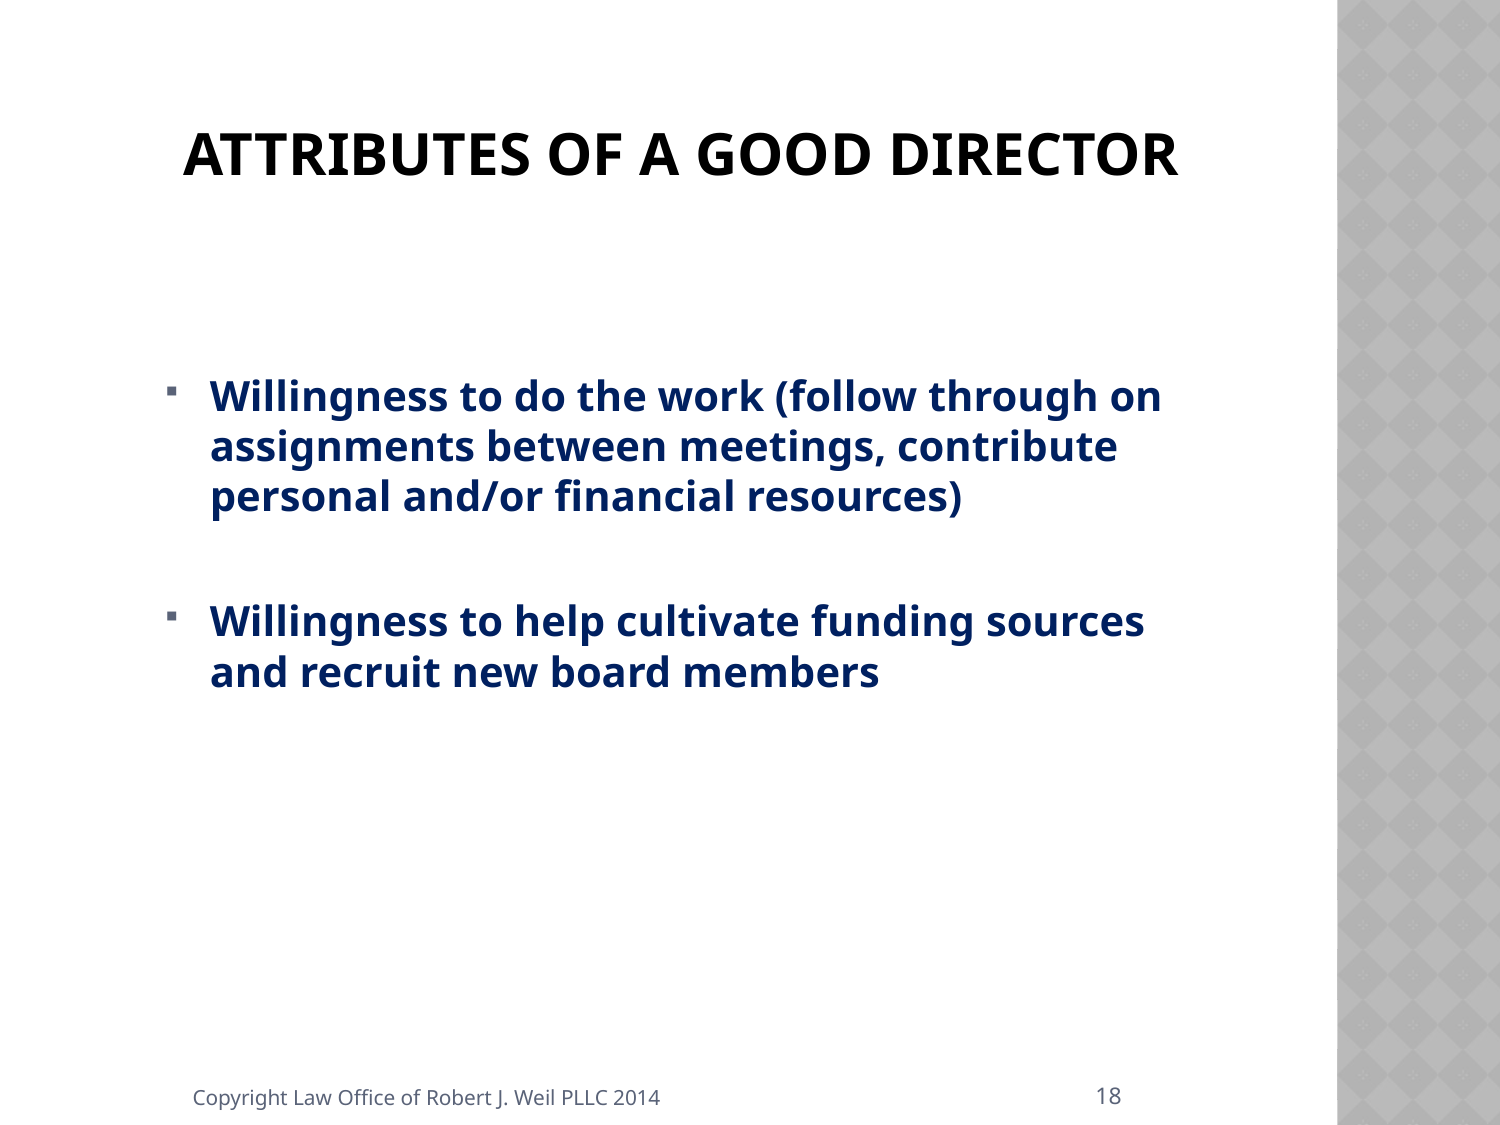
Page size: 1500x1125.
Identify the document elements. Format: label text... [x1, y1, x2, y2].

slide_number 18 [1025, 1075, 1122, 1113]
title Attributes of a good Director [87, 99, 1276, 188]
list Willingness to do the work (follow through on assignments between meetings, contribute personal and/or financial resources) Willingness to help cultivate funding sources and recruit new board members [150, 362, 1181, 738]
footer Copyright Law Office of Robert J. Weil PLLC 2014 [75, 1075, 675, 1114]
